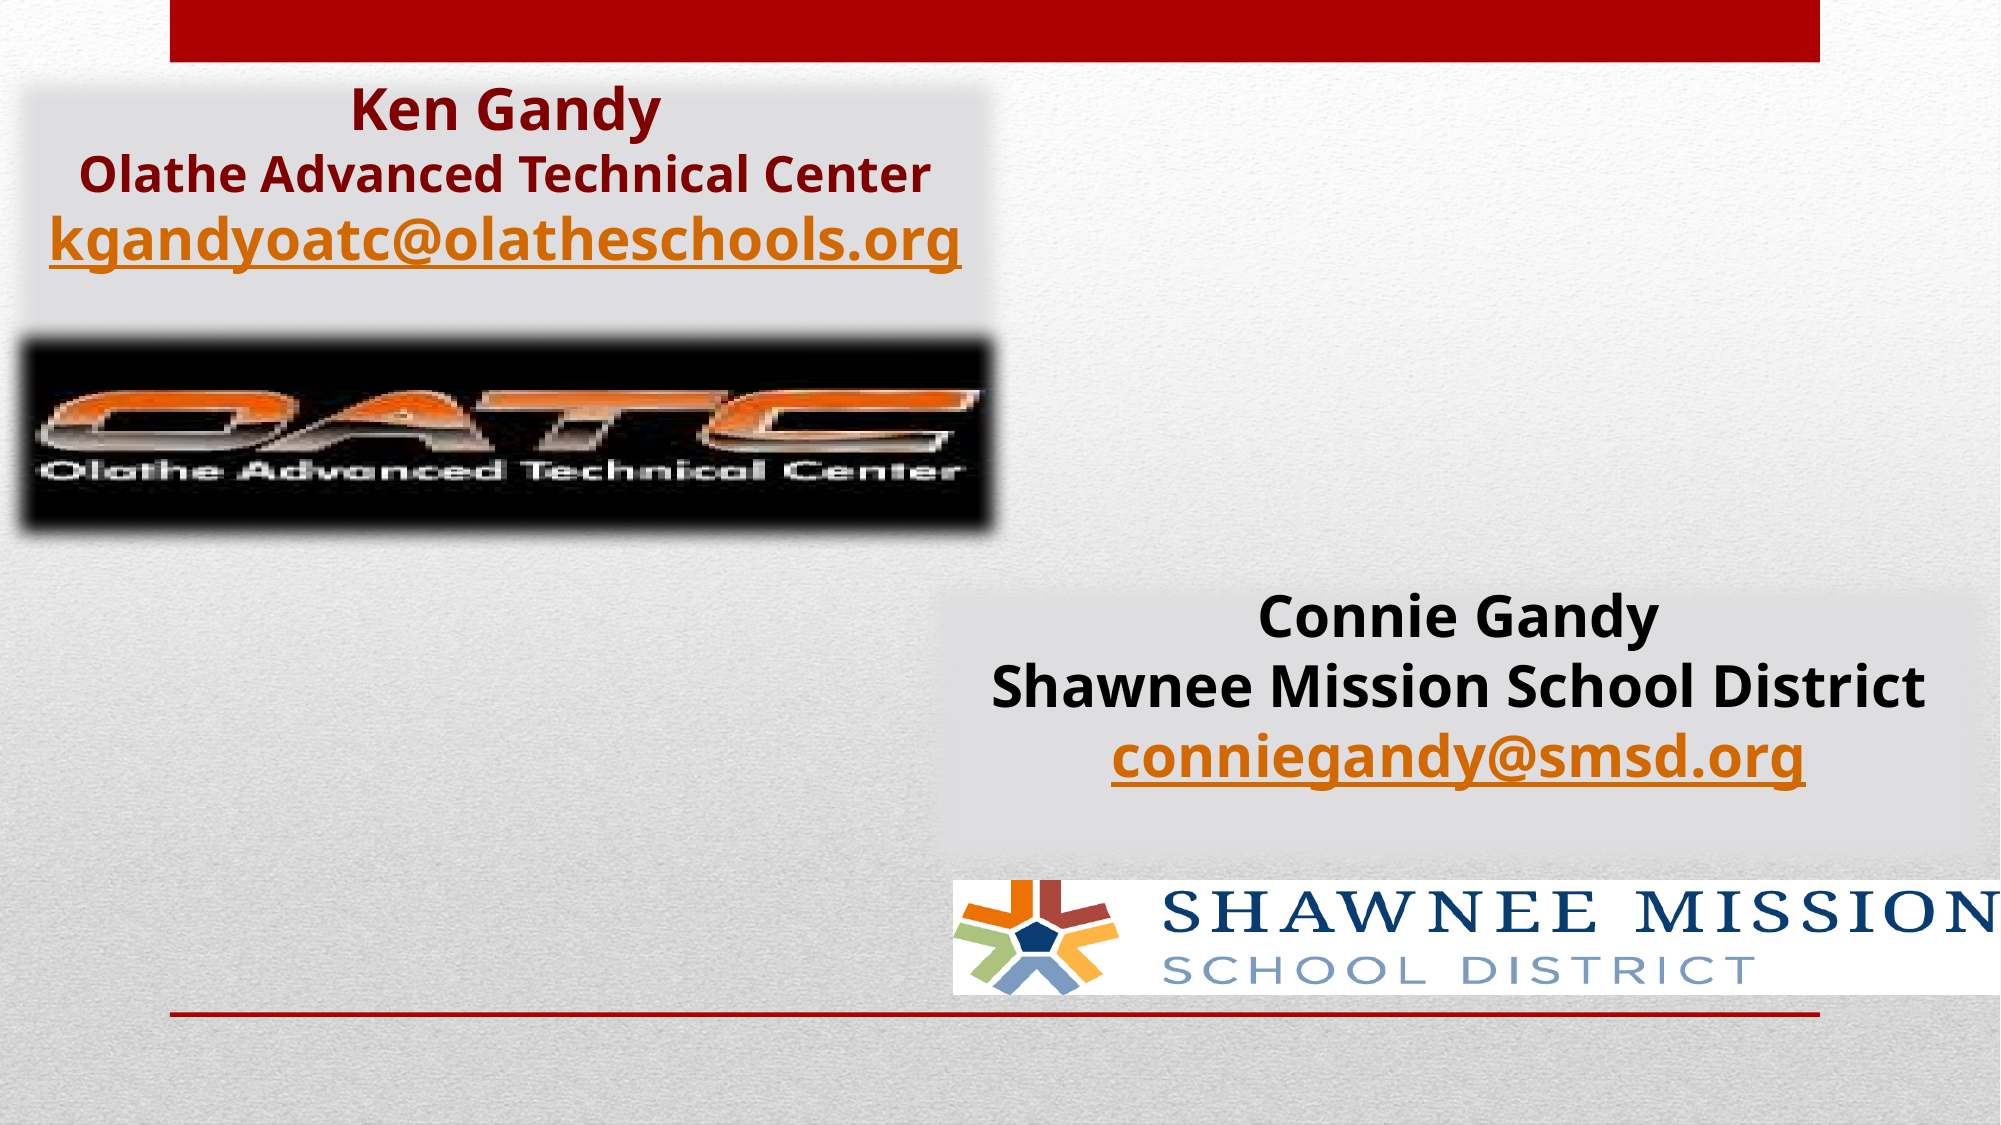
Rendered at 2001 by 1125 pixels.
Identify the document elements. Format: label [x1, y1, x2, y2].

text_box [916, 571, 2000, 996]
text_box [0, 64, 1012, 550]
